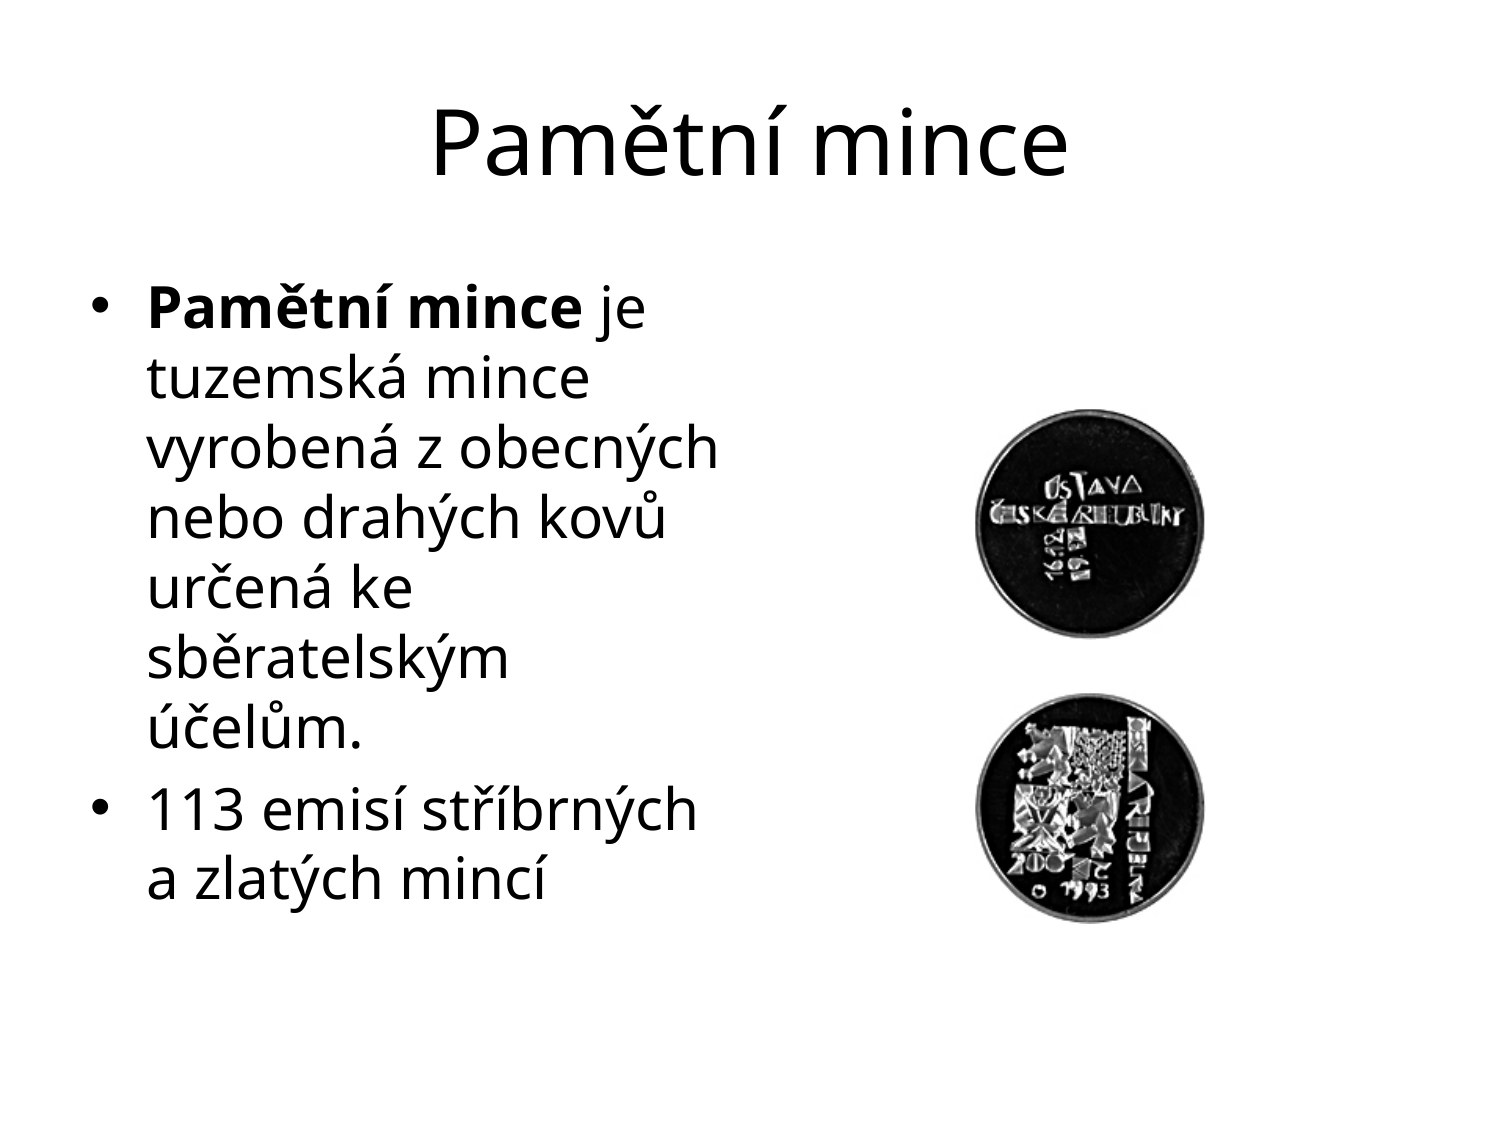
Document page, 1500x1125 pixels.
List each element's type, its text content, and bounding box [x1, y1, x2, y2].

list [762, 262, 1425, 1005]
picture [974, 408, 1206, 641]
title Pamětní mince [75, 45, 1425, 233]
list Pamětní mince je tuzemská mince vyrobená z obecných nebo drahých kovů určená ke sběratelským účelům. 113 emisí stříbrných a zlatých mincí [75, 262, 738, 1005]
picture [974, 692, 1206, 924]
